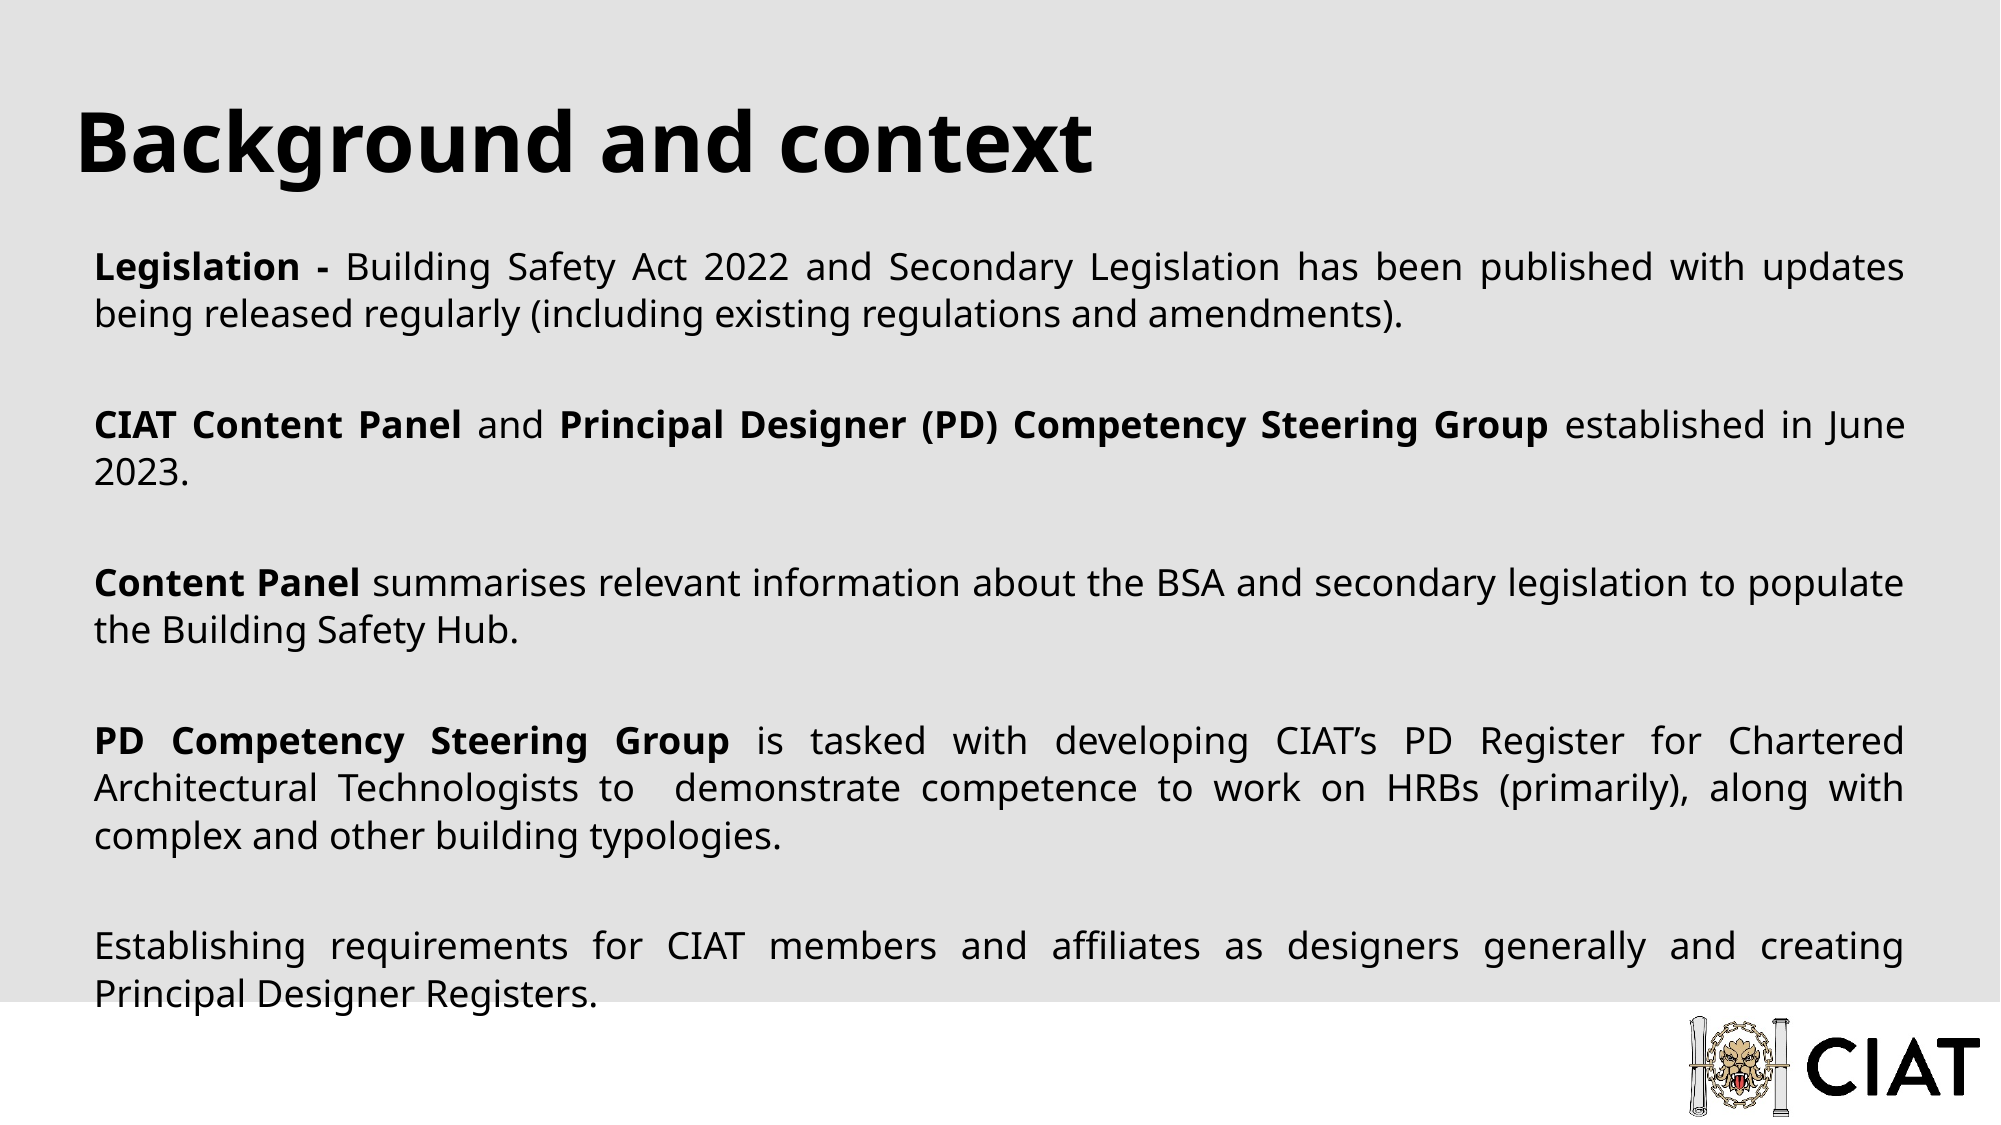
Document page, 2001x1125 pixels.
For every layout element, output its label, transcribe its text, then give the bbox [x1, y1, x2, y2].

title Background and context [37, 58, 1806, 233]
text_box Legislation - Building Safety Act 2022 and Secondary Legislation has been published with updates being released regularly (including existing regulations and amendments). CIAT Content Panel and Principal Designer (PD) Competency Steering Group established in June 2023. Content Panel summarises relevant information about the BSA and secondary legislation to populate the Building Safety Hub. PD Competency Steering Group is tasked with developing CIAT’s PD Register for Chartered Architectural Technologists to demonstrate competence to work on HRBs (primarily), along with complex and other building typologies. Establishing requirements for CIAT members and affiliates as designers generally and creating Principal Designer Registers. [78, 232, 1922, 1002]
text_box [0, 1002, 2000, 1125]
